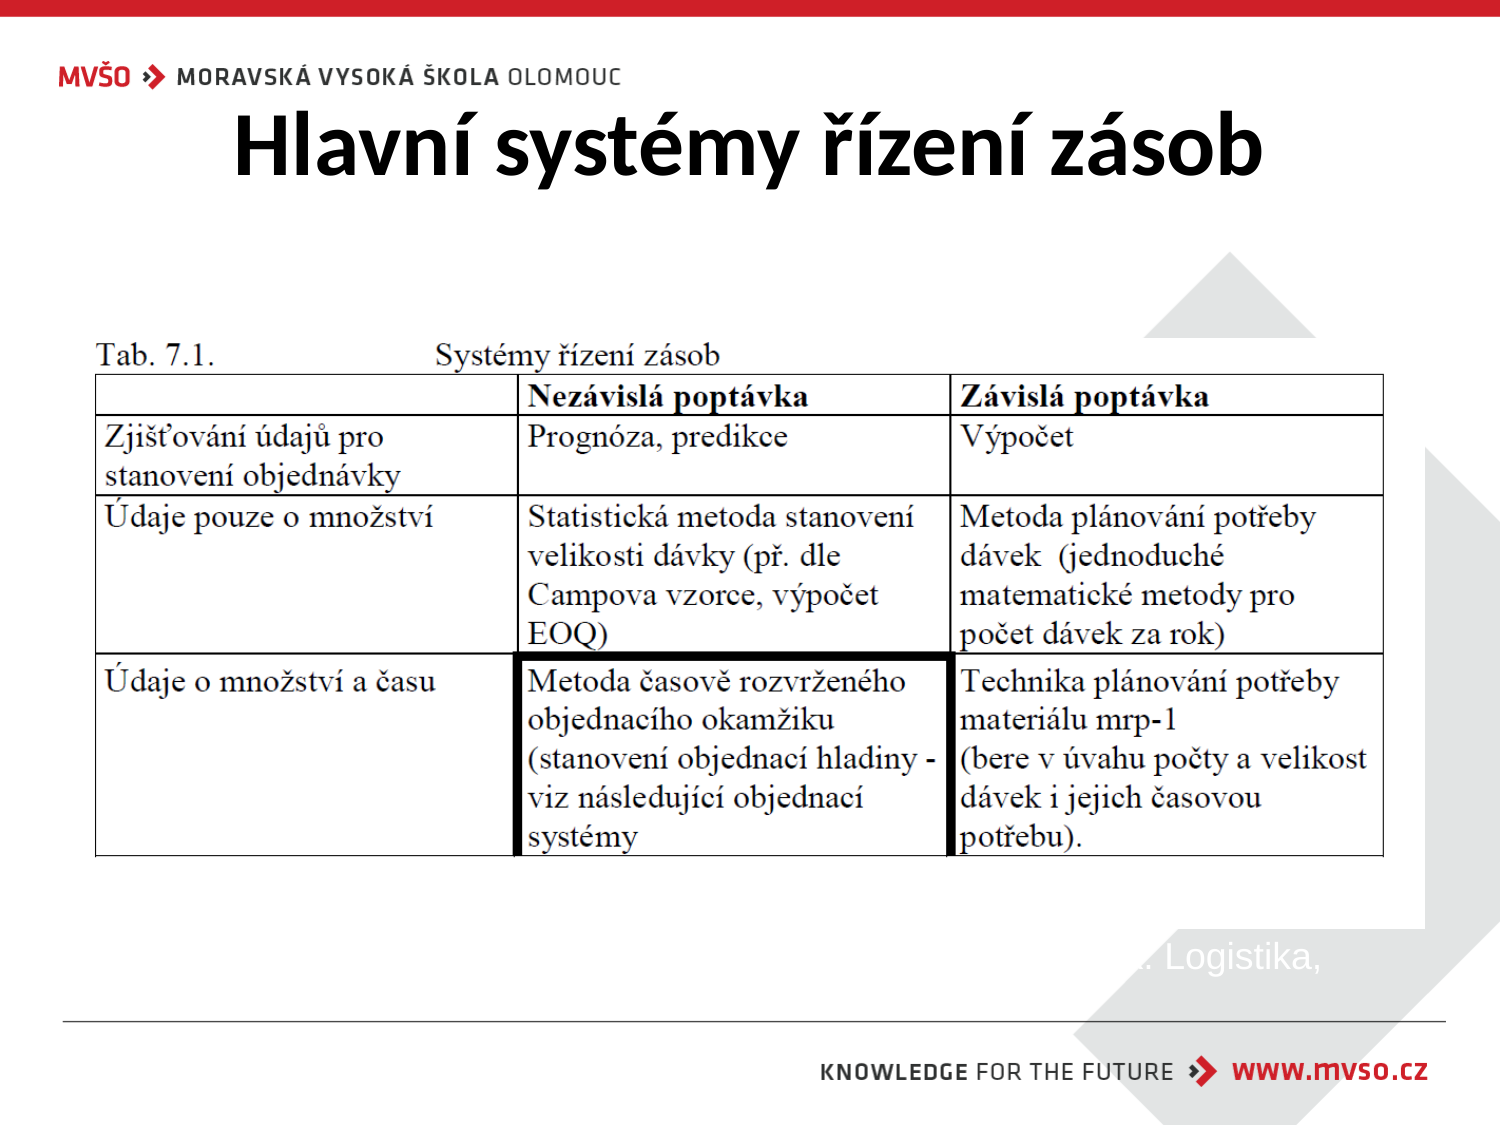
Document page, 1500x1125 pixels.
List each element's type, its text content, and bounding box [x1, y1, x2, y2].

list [74, 338, 1426, 930]
text_box Zdroj: Vaneček. Logistika, 2008 [879, 937, 1412, 1027]
title Hlavní systémy řízení zásob [75, 45, 1425, 233]
picture [0, 0, 1500, 1125]
